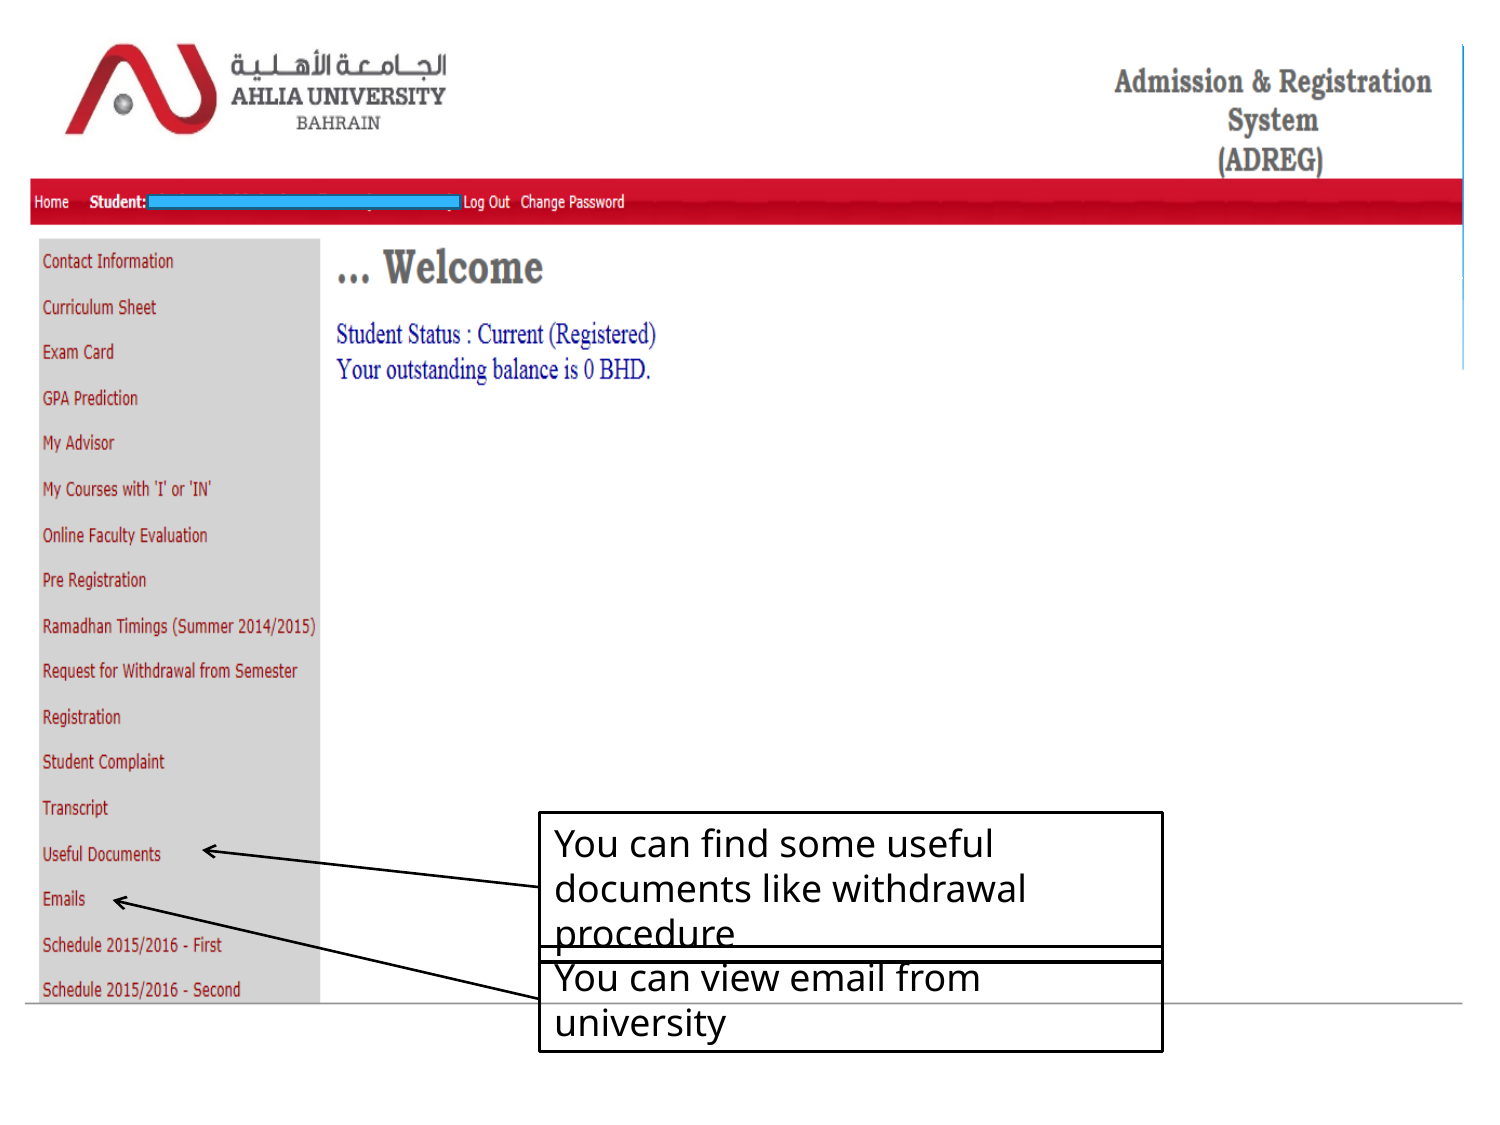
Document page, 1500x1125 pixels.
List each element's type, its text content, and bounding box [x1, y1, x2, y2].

picture [24, 37, 1463, 1006]
text_box You can view email from university [539, 1014, 1163, 1052]
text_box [201, 849, 540, 866]
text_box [112, 899, 540, 978]
